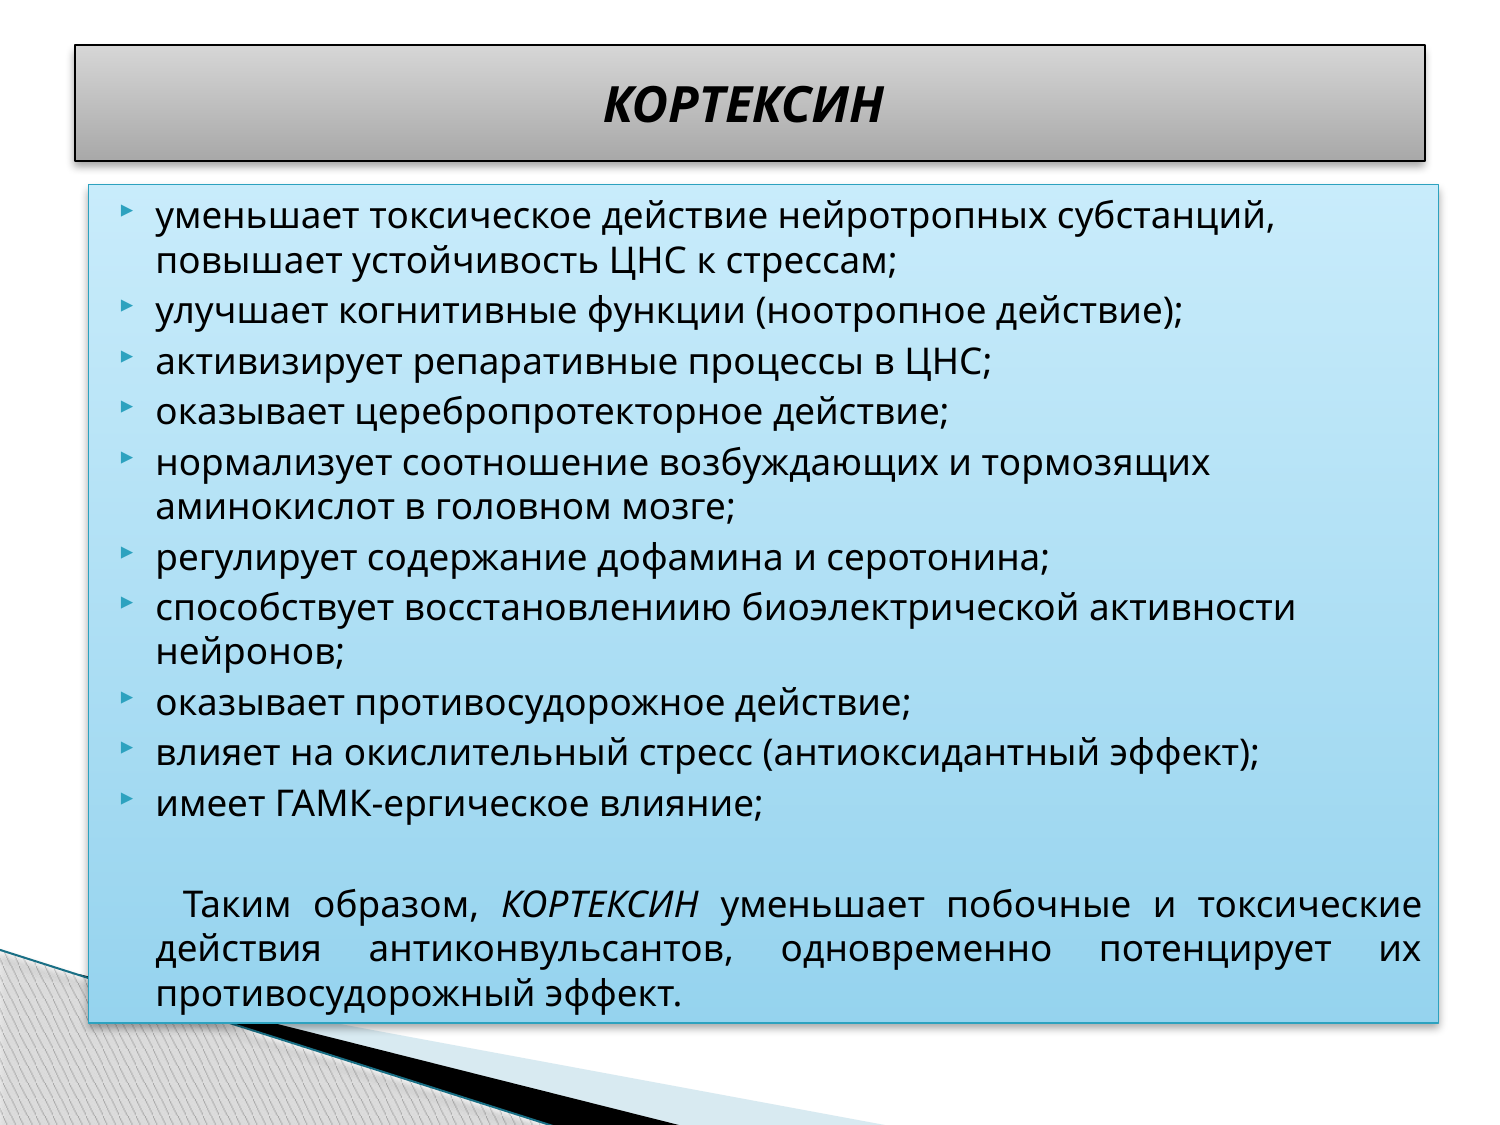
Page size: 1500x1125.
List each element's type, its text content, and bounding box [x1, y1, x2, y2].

list уменьшает токсическое действие нейротропных субстанций, повышает устойчивость ЦНС к стрессам; улучшает когнитивные функции (ноотропное действие); активизирует репаративные процессы в ЦНС; оказывает церебропротекторное действие; нормализует соотношение возбуждающих и тормозящих аминокислот в головном мозге; регулирует содержание дофамина и серотонина; способствует восстановлениию биоэлектрической активности нейронов; оказывает противосудорожное действие; влияет на окислительный стресс (антиоксидантный эффект); имеет ГАМК-ергическое влияние; Таким образом, КОРТЕКСИН уменьшает побочные и токсические действия антиконвульсантов, одновременно потенцирует их противосудорожный эффект. [88, 184, 1439, 1024]
title КОРТЕКСИН [74, 44, 1426, 162]
